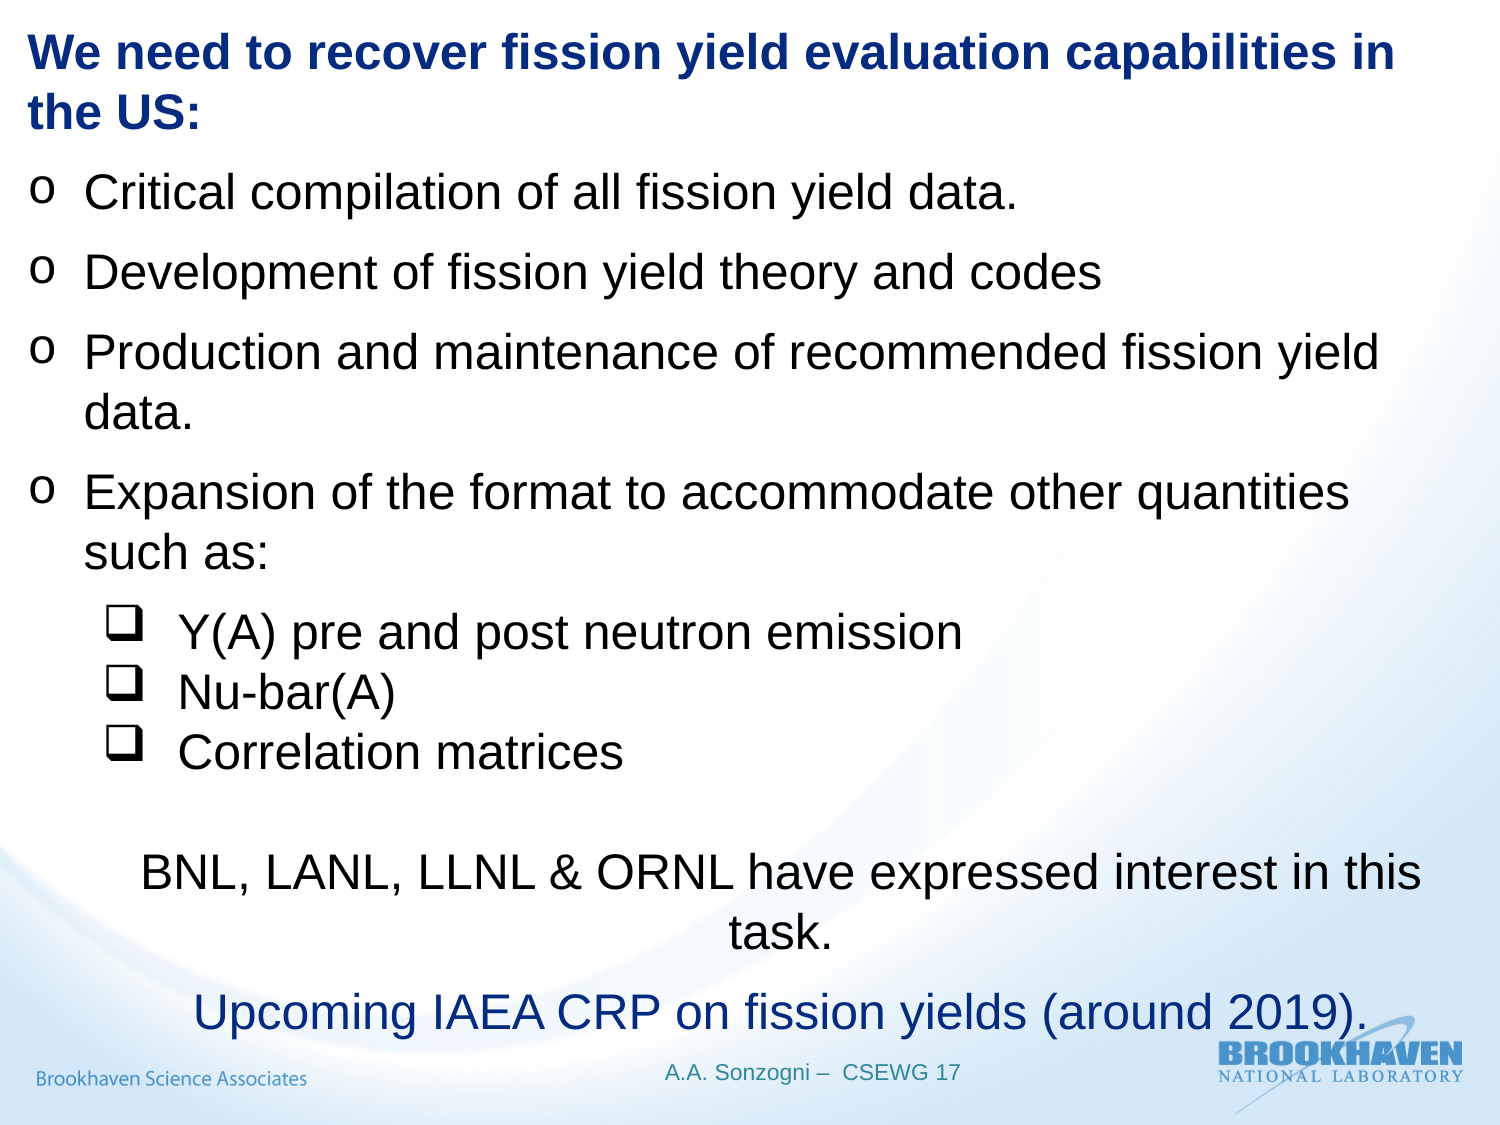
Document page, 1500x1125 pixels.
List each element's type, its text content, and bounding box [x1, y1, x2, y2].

text_box We need to recover fission yield evaluation capabilities in the US: Critical compilation of all fission yield data. Development of fission yield theory and codes Production and maintenance of recommended fission yield data. Expansion of the format to accommodate other quantities such as: Y(A) pre and post neutron emission Nu-bar(A) Correlation matrices BNL, LANL, LLNL & ORNL have expressed interest in this task. Upcoming IAEA CRP on fission yields (around 2019). [12, 12, 1475, 1047]
picture [0, 0, 1500, 1125]
